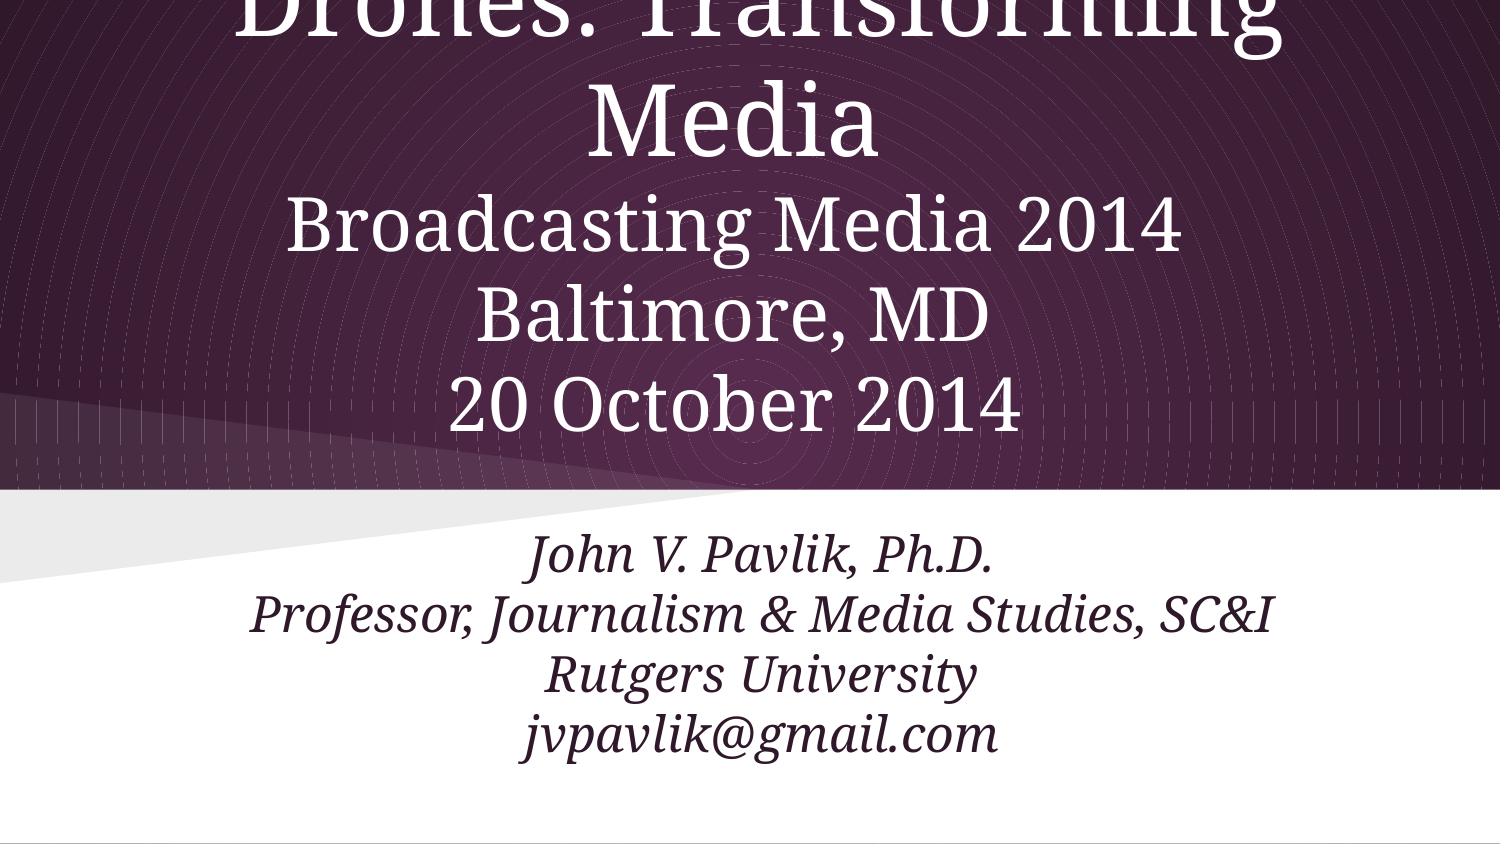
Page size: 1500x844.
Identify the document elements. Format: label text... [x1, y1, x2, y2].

title Drones: Transforming Media Broadcasting Media 2014 Baltimore, MD 20 October 2014 [27, 136, 1442, 462]
subtitle John V. Pavlik, Ph.D. Professor, Journalism & Media Studies, SC&I Rutgers University jvpavlik@gmail.com [112, 507, 1388, 617]
